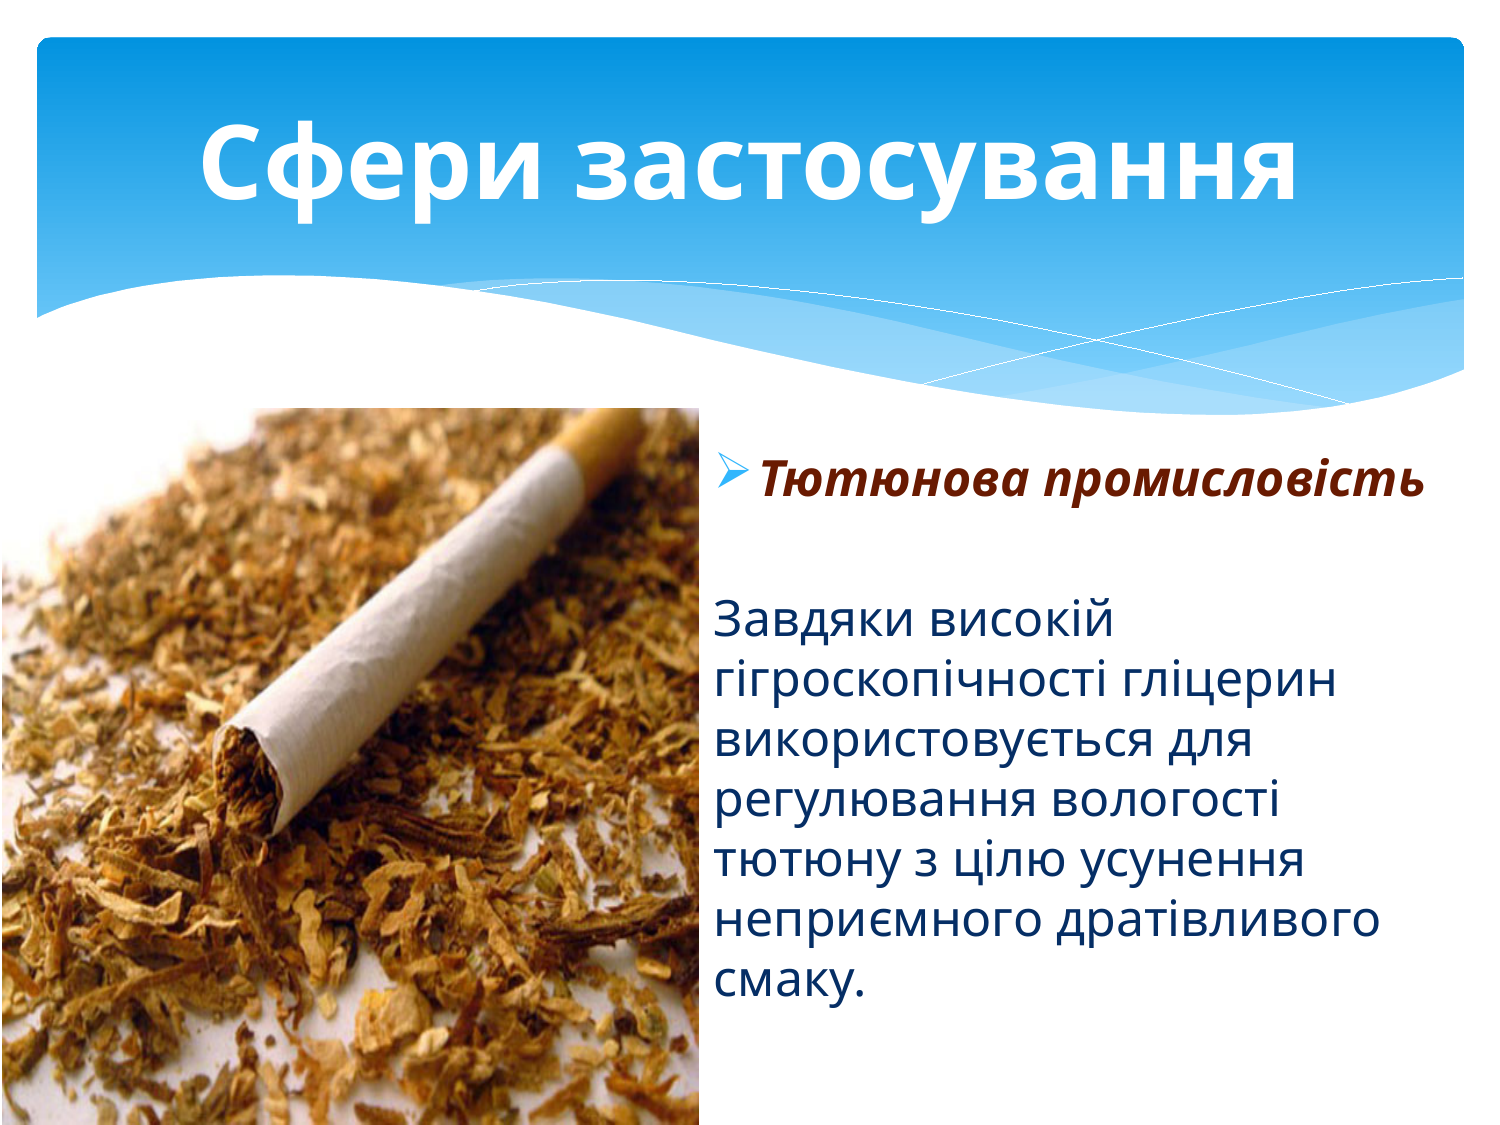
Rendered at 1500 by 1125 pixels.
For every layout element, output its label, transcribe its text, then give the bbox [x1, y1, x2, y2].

list Тютюнова промисловість Завдяки високій гігроскопічності гліцерин використовується для регулювання вологості тютюну з цілю усунення неприємного дратівливого смаку. [705, 438, 1500, 1125]
title Сфери застосування [75, 55, 1425, 261]
picture [1, 408, 700, 1125]
